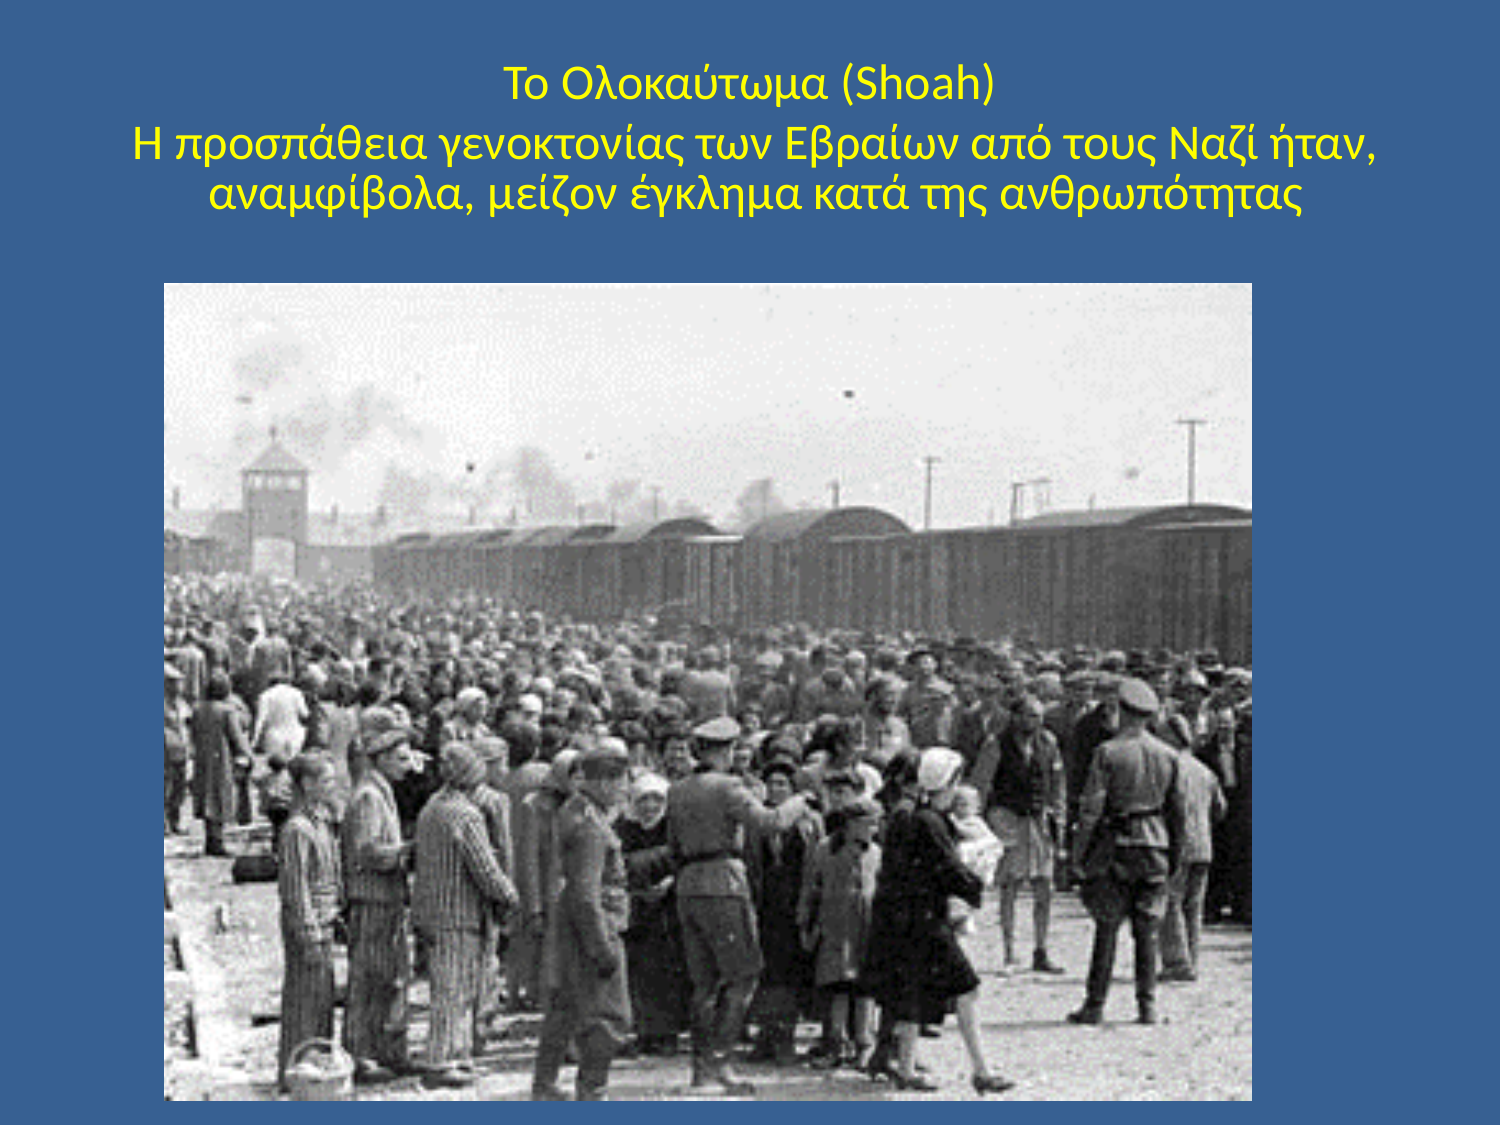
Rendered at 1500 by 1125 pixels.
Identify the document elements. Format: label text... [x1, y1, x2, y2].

picture [164, 283, 1253, 1101]
text_box Το Ολοκαύτωμα (Shoah) Η προσπάθεια γενοκτονίας των Εβραίων από τους Ναζί ήταν, αναμφίβολα, μείζον έγκλημα κατά της ανθρωπότητας [53, 54, 1459, 1083]
